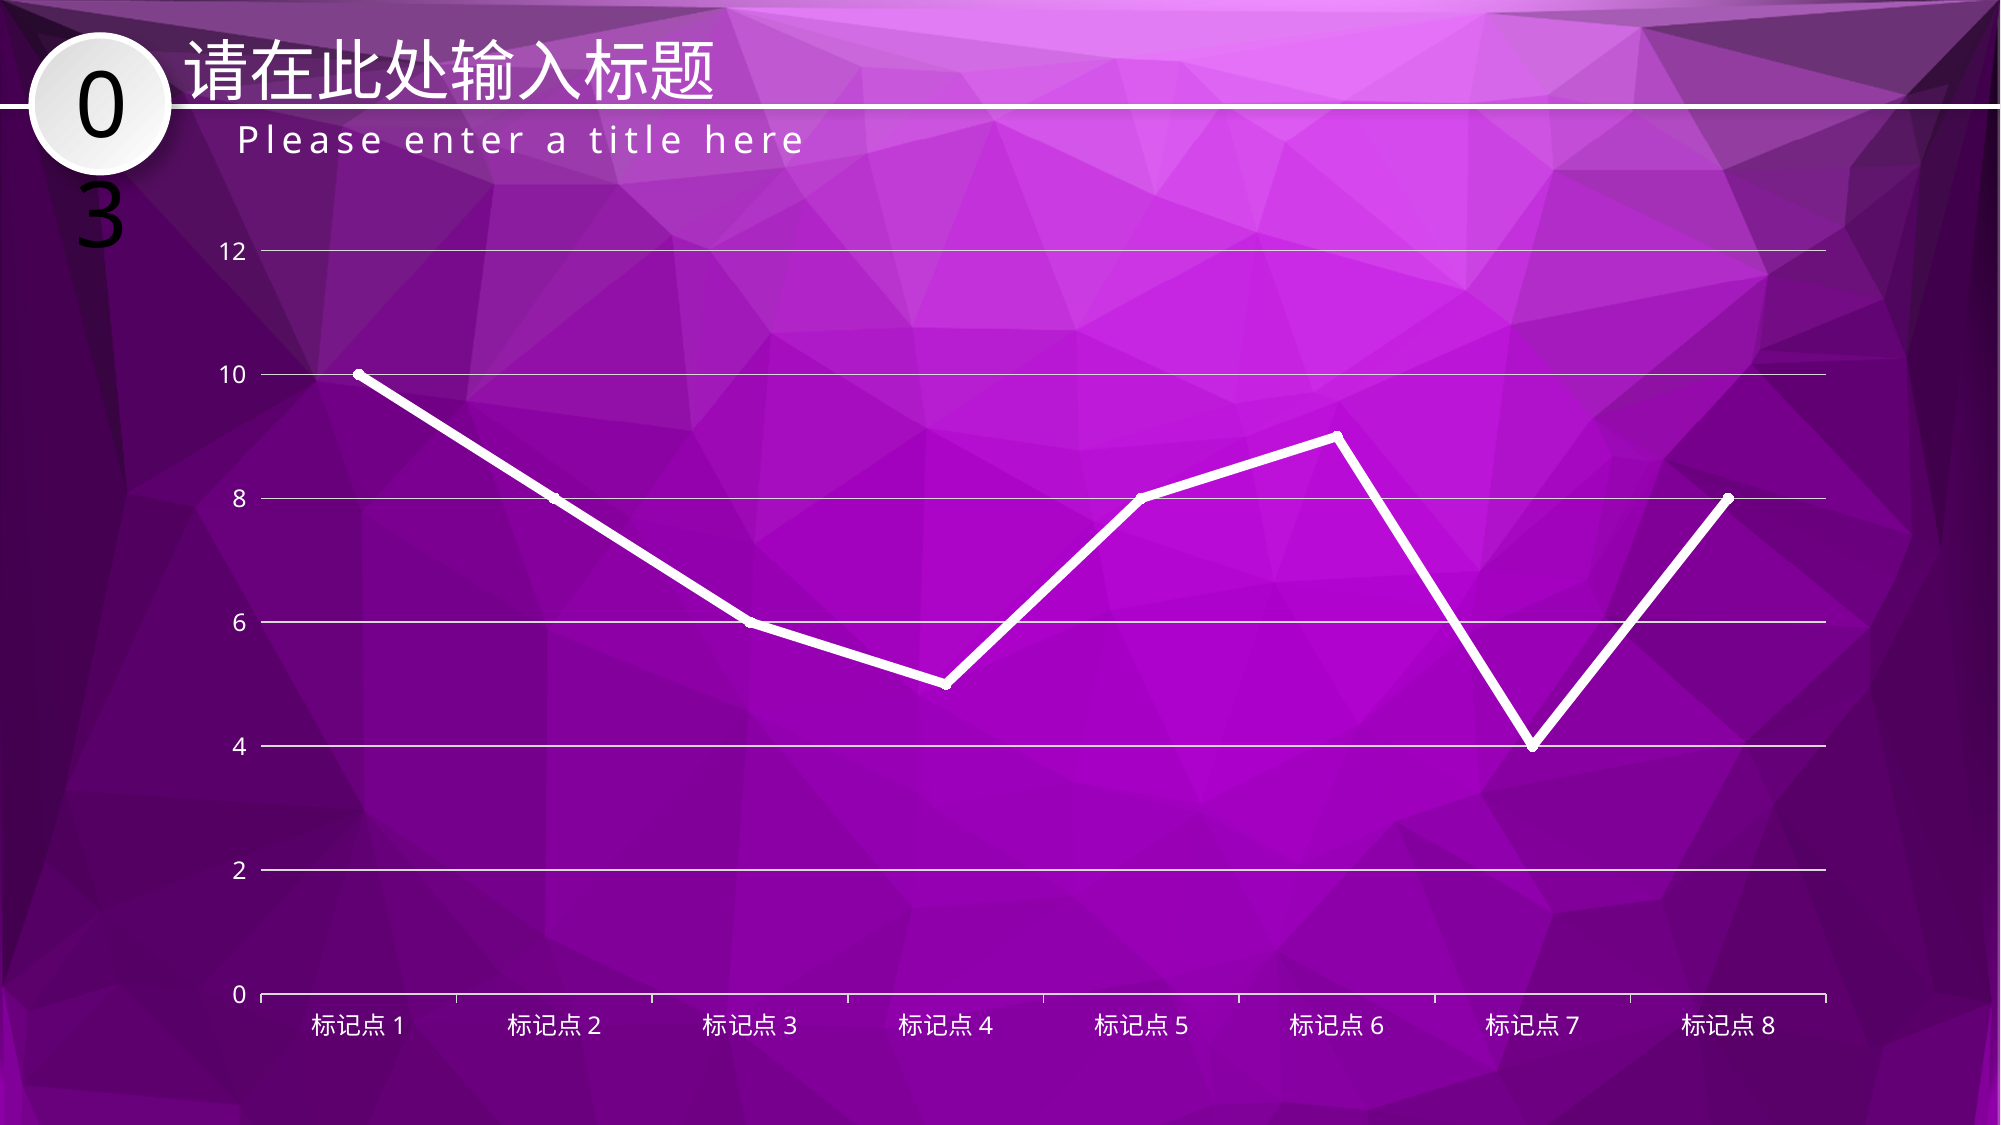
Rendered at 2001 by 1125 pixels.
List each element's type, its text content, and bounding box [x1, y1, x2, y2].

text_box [31, 35, 169, 173]
text_box Please enter a title here [221, 108, 819, 169]
chart [154, 233, 1827, 1042]
text_box 请在此处输入标题 [169, 107, 770, 117]
picture [0, 0, 2001, 1125]
text_box 请在此处输入标题 [130, 21, 770, 106]
